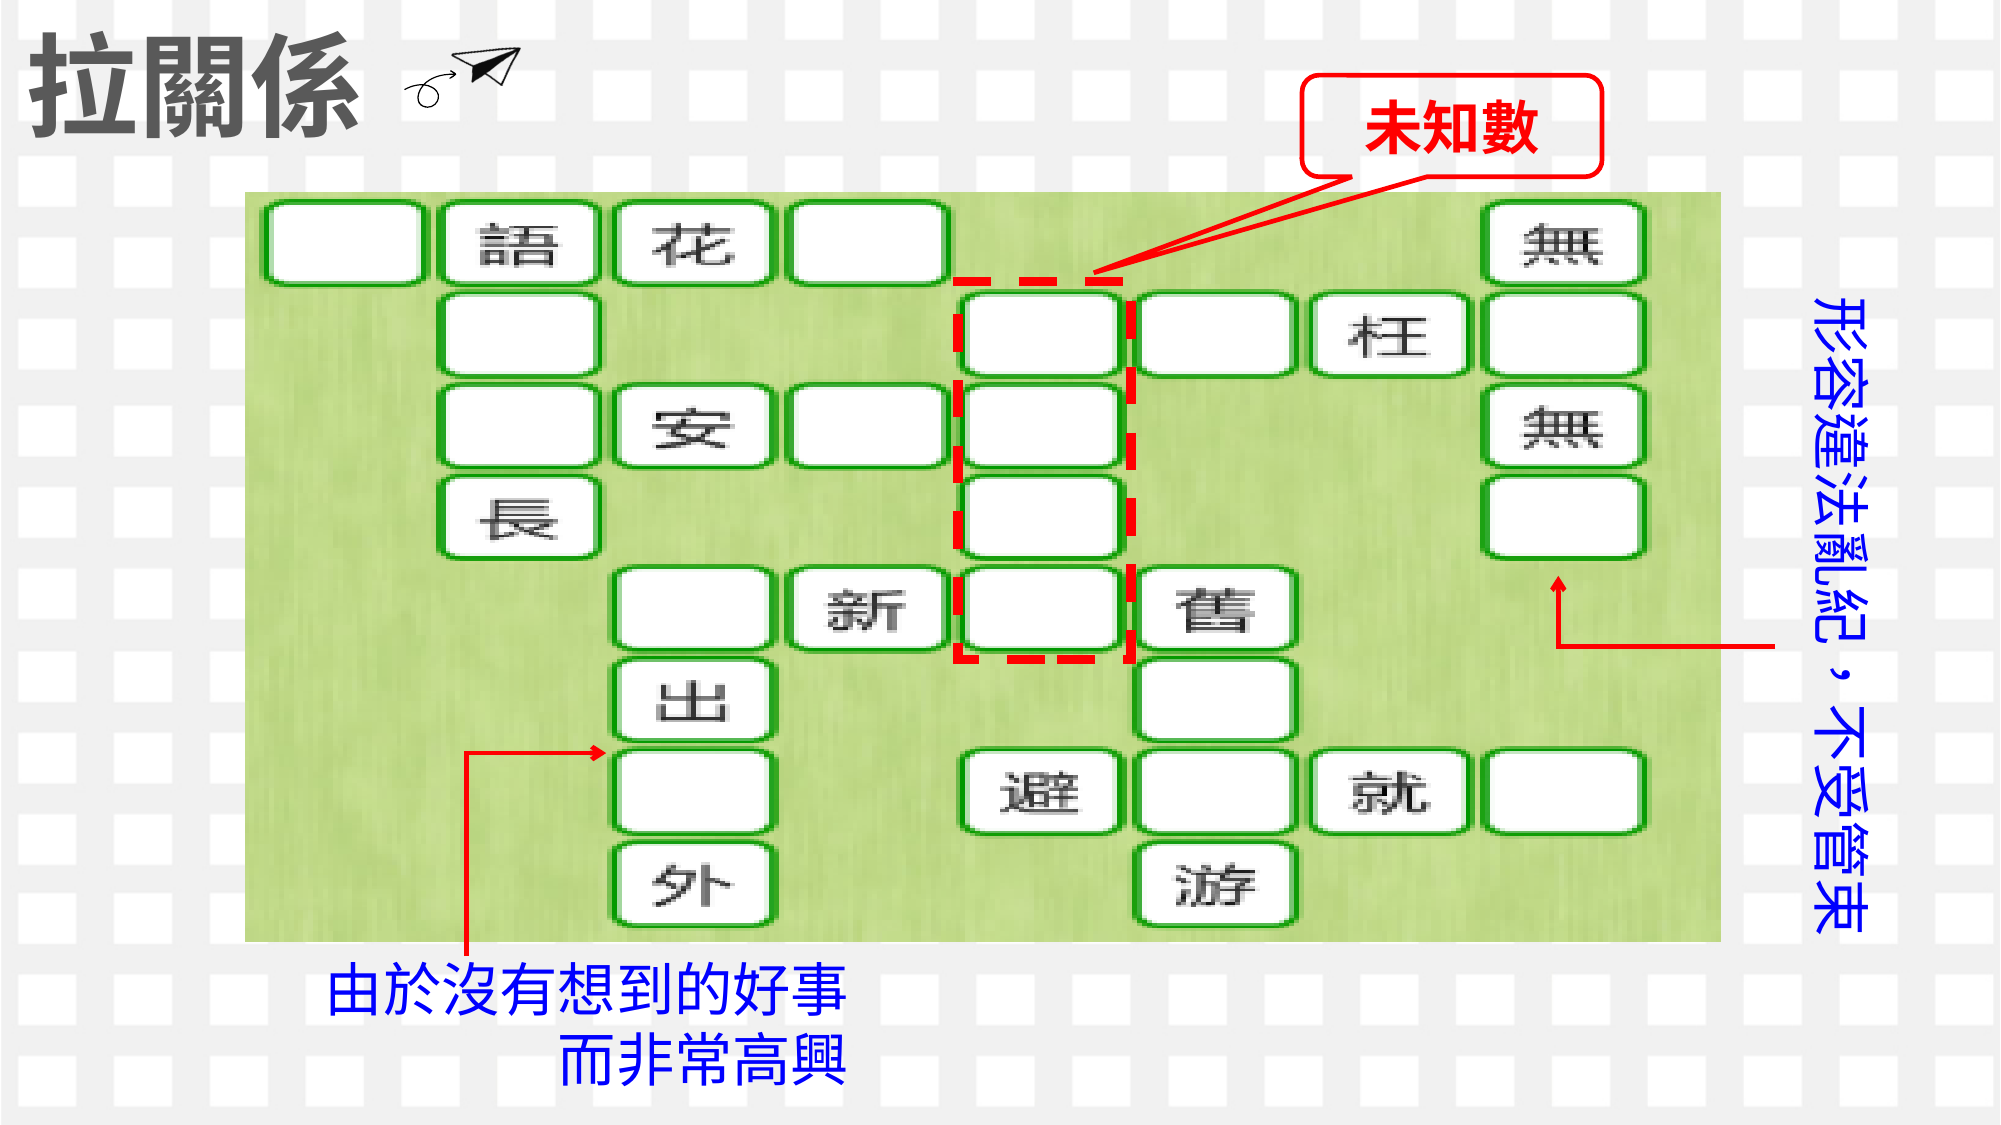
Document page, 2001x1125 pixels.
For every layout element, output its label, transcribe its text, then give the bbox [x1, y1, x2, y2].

text_box 由於沒有想到的好事 而非常高興 [69, 945, 864, 1101]
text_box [245, 192, 1721, 942]
text_box 未知數 [1300, 74, 1604, 192]
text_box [1631, 502, 1702, 720]
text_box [466, 753, 607, 957]
text_box 拉關係 [10, 8, 445, 142]
text_box 形容違法亂紀，不受管束 [1784, 281, 1886, 957]
picture [0, 0, 2000, 1125]
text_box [414, 42, 519, 108]
